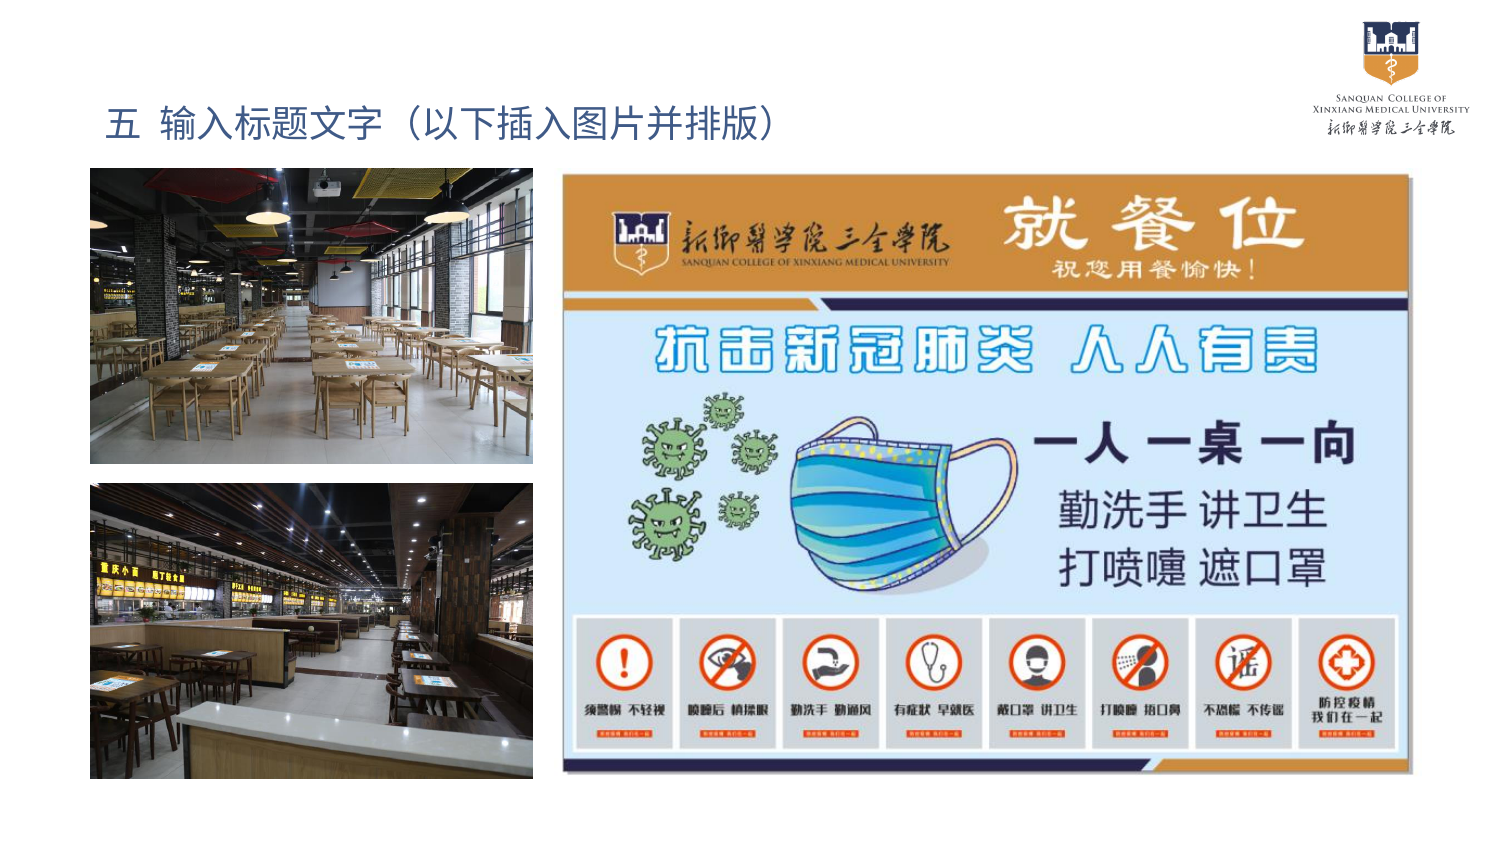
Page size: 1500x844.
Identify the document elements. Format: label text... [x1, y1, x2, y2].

picture [89, 168, 533, 464]
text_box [1308, 9, 1477, 139]
picture [89, 483, 533, 779]
text_box 五 输入标题文字（以下插入图片并排版） [89, 92, 1166, 153]
picture [554, 168, 1422, 779]
